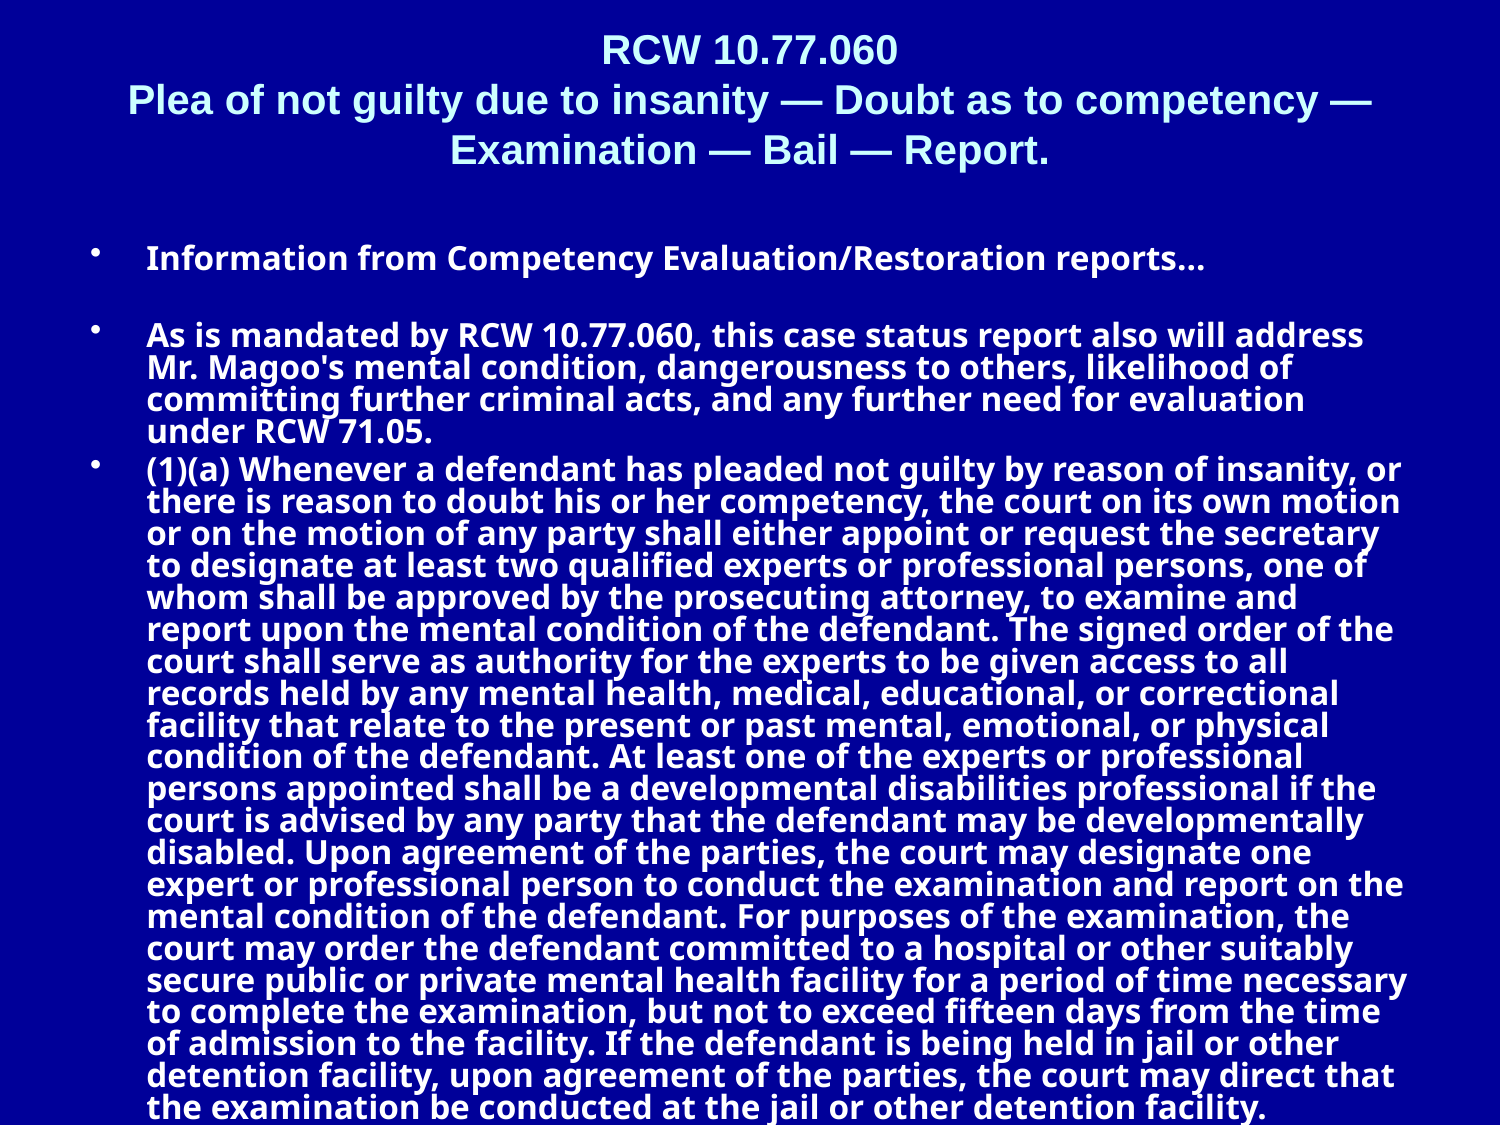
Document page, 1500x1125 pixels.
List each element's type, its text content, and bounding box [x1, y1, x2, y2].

list Information from Competency Evaluation/Restoration reports… As is mandated by RCW 10.77.060, this case status report also will address Mr. Magoo's mental condition, dangerousness to others, likelihood of committing further criminal acts, and any further need for evaluation under RCW 71.05. (1)(a) Whenever a defendant has pleaded not guilty by reason of insanity, or there is reason to doubt his or her competency, the court on its own motion or on the motion of any party shall either appoint or request the secretary to designate at least two qualified experts or professional persons, one of whom shall be approved by the prosecuting attorney, to examine and report upon the mental condition of the defendant. The signed order of the court shall serve as authority for the experts to be given access to all records held by any mental health, medical, educational, or correctional facility that relate to the present or past mental, emotional, or physical condition of the defendant. At least one of the experts or professional persons appointed shall be a developmental disabilities professional if the court is advised by any party that the defendant may be developmentally disabled. Upon agreement of the parties, the court may designate one expert or professional person to conduct the examination and report on the mental condition of the defendant. For purposes of the examination, the court may order the defendant committed to a hospital or other suitably secure public or private mental health facility for a period of time necessary to complete the examination, but not to exceed fifteen days from the time of admission to the facility. If the defendant is being held in jail or other detention facility, upon agreement of the parties, the court may direct that the examination be conducted at the jail or other detention facility. [74, 237, 1426, 1006]
title RCW 10.77.060 Plea of not guilty due to insanity — Doubt as to competency — Examination — Bail — Report. [74, 44, 1426, 201]
